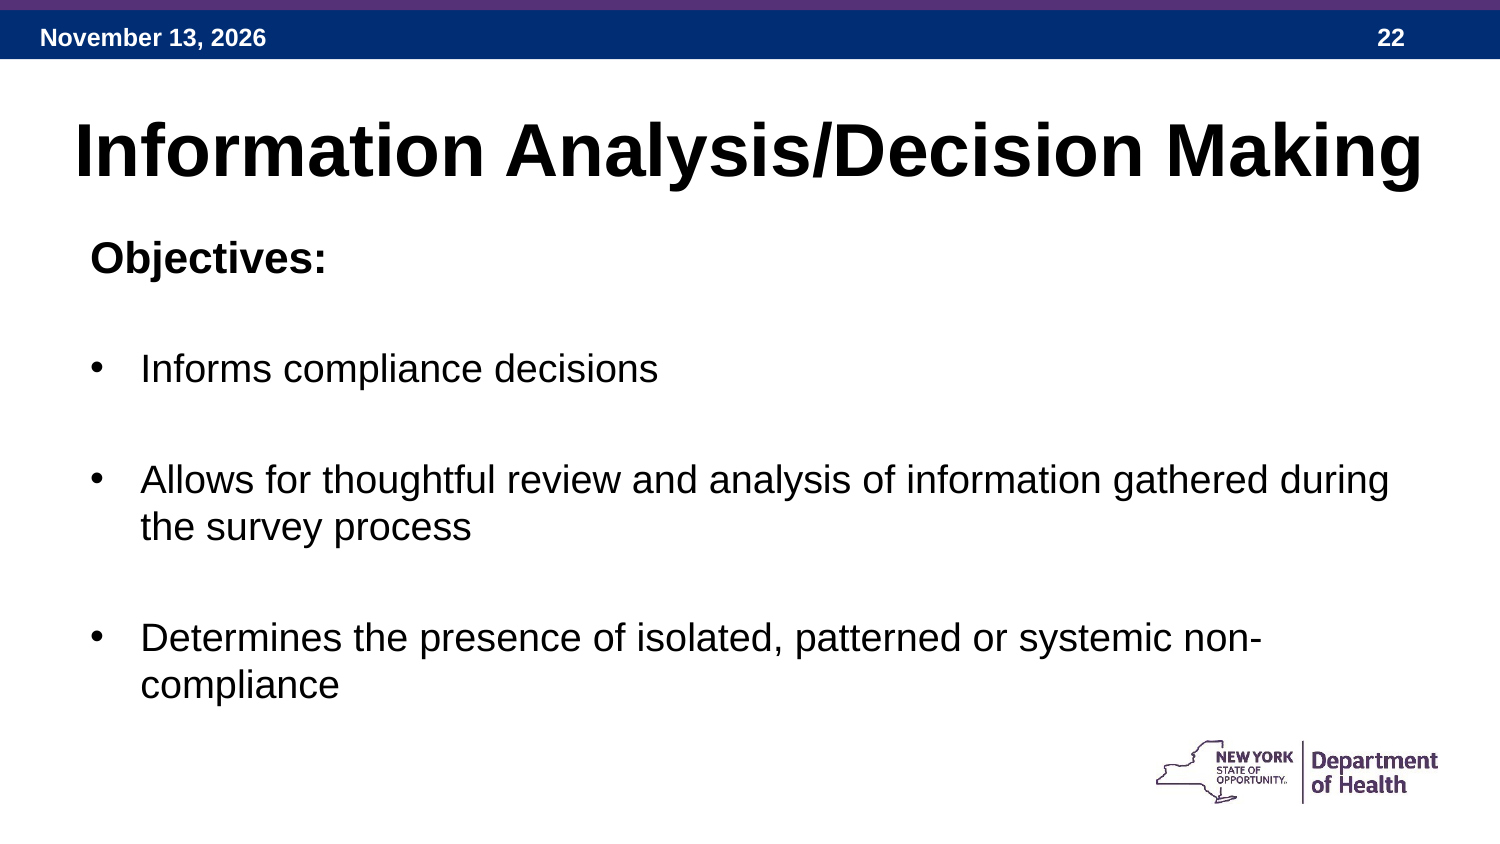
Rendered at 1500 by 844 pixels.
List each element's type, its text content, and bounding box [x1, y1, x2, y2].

picture [1156, 740, 1438, 804]
list Objectives: Informs compliance decisions Allows for thoughtful review and analysis of information gathered during the survey process Determines the presence of isolated, patterned or systemic non-compliance [75, 221, 1425, 722]
title Information Analysis/Decision Making [0, 33, 1500, 260]
